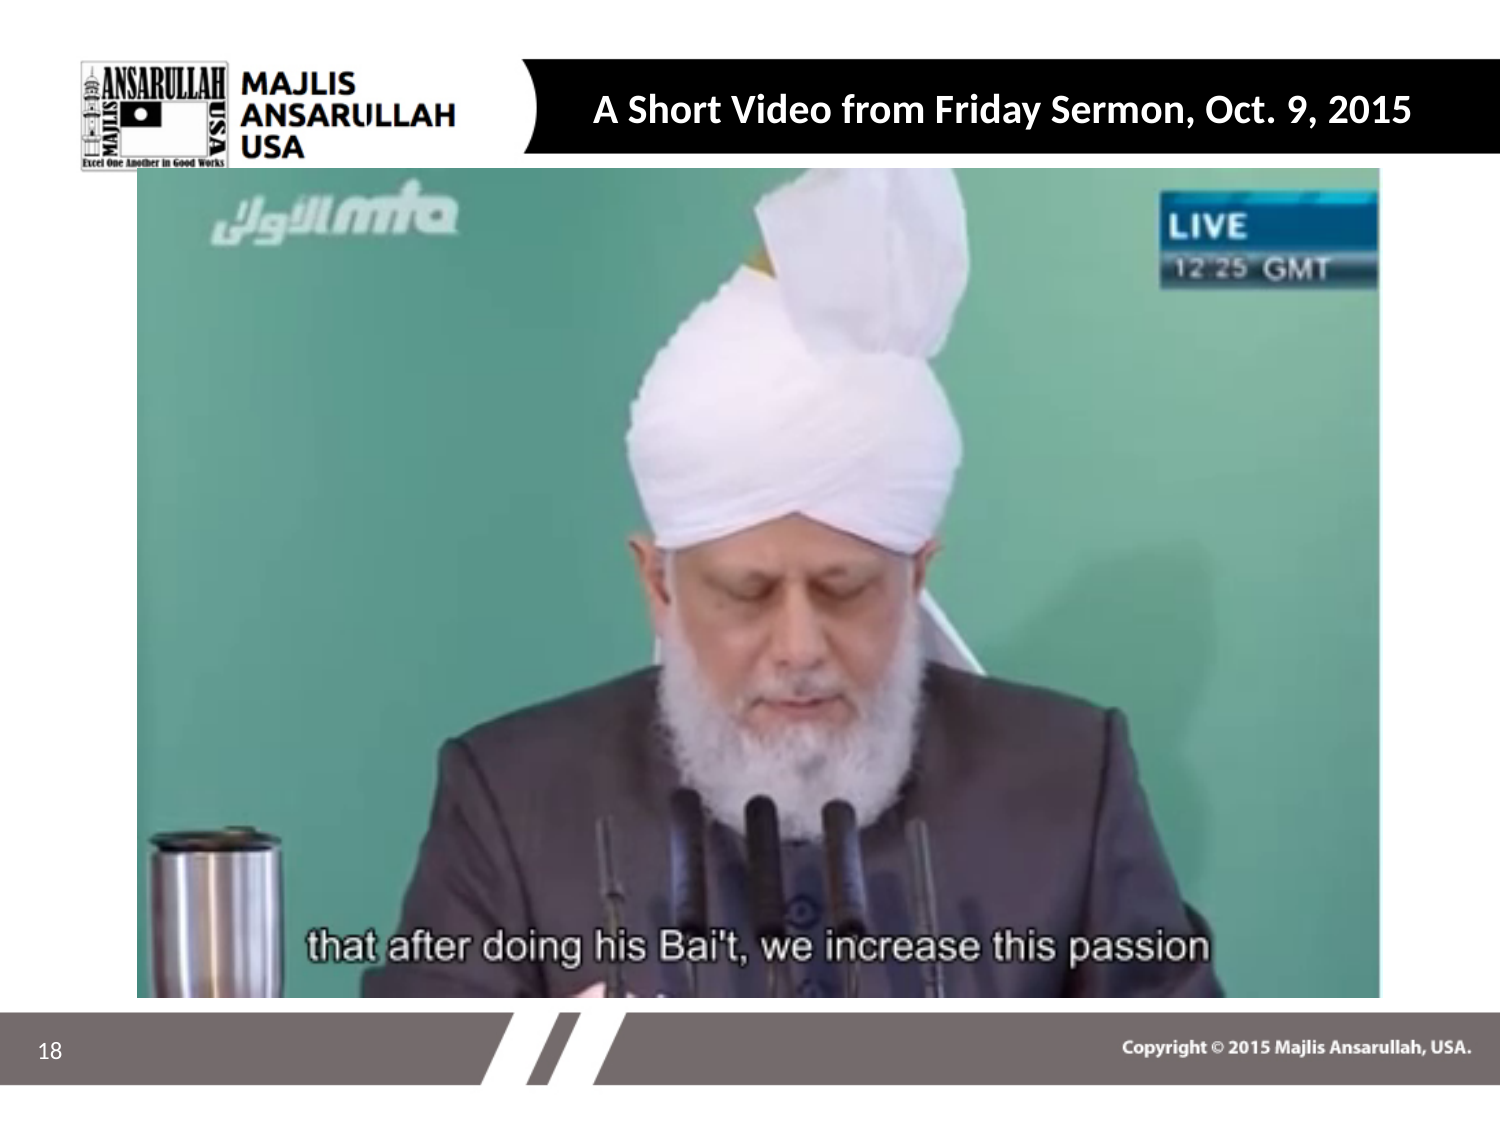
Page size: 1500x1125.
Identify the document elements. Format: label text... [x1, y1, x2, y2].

picture [0, 0, 1500, 1125]
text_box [136, 167, 1384, 999]
slide_number 18 [0, 1020, 78, 1080]
text_box A Short Video from Friday Sermon, Oct. 9, 2015 [578, 74, 1429, 140]
